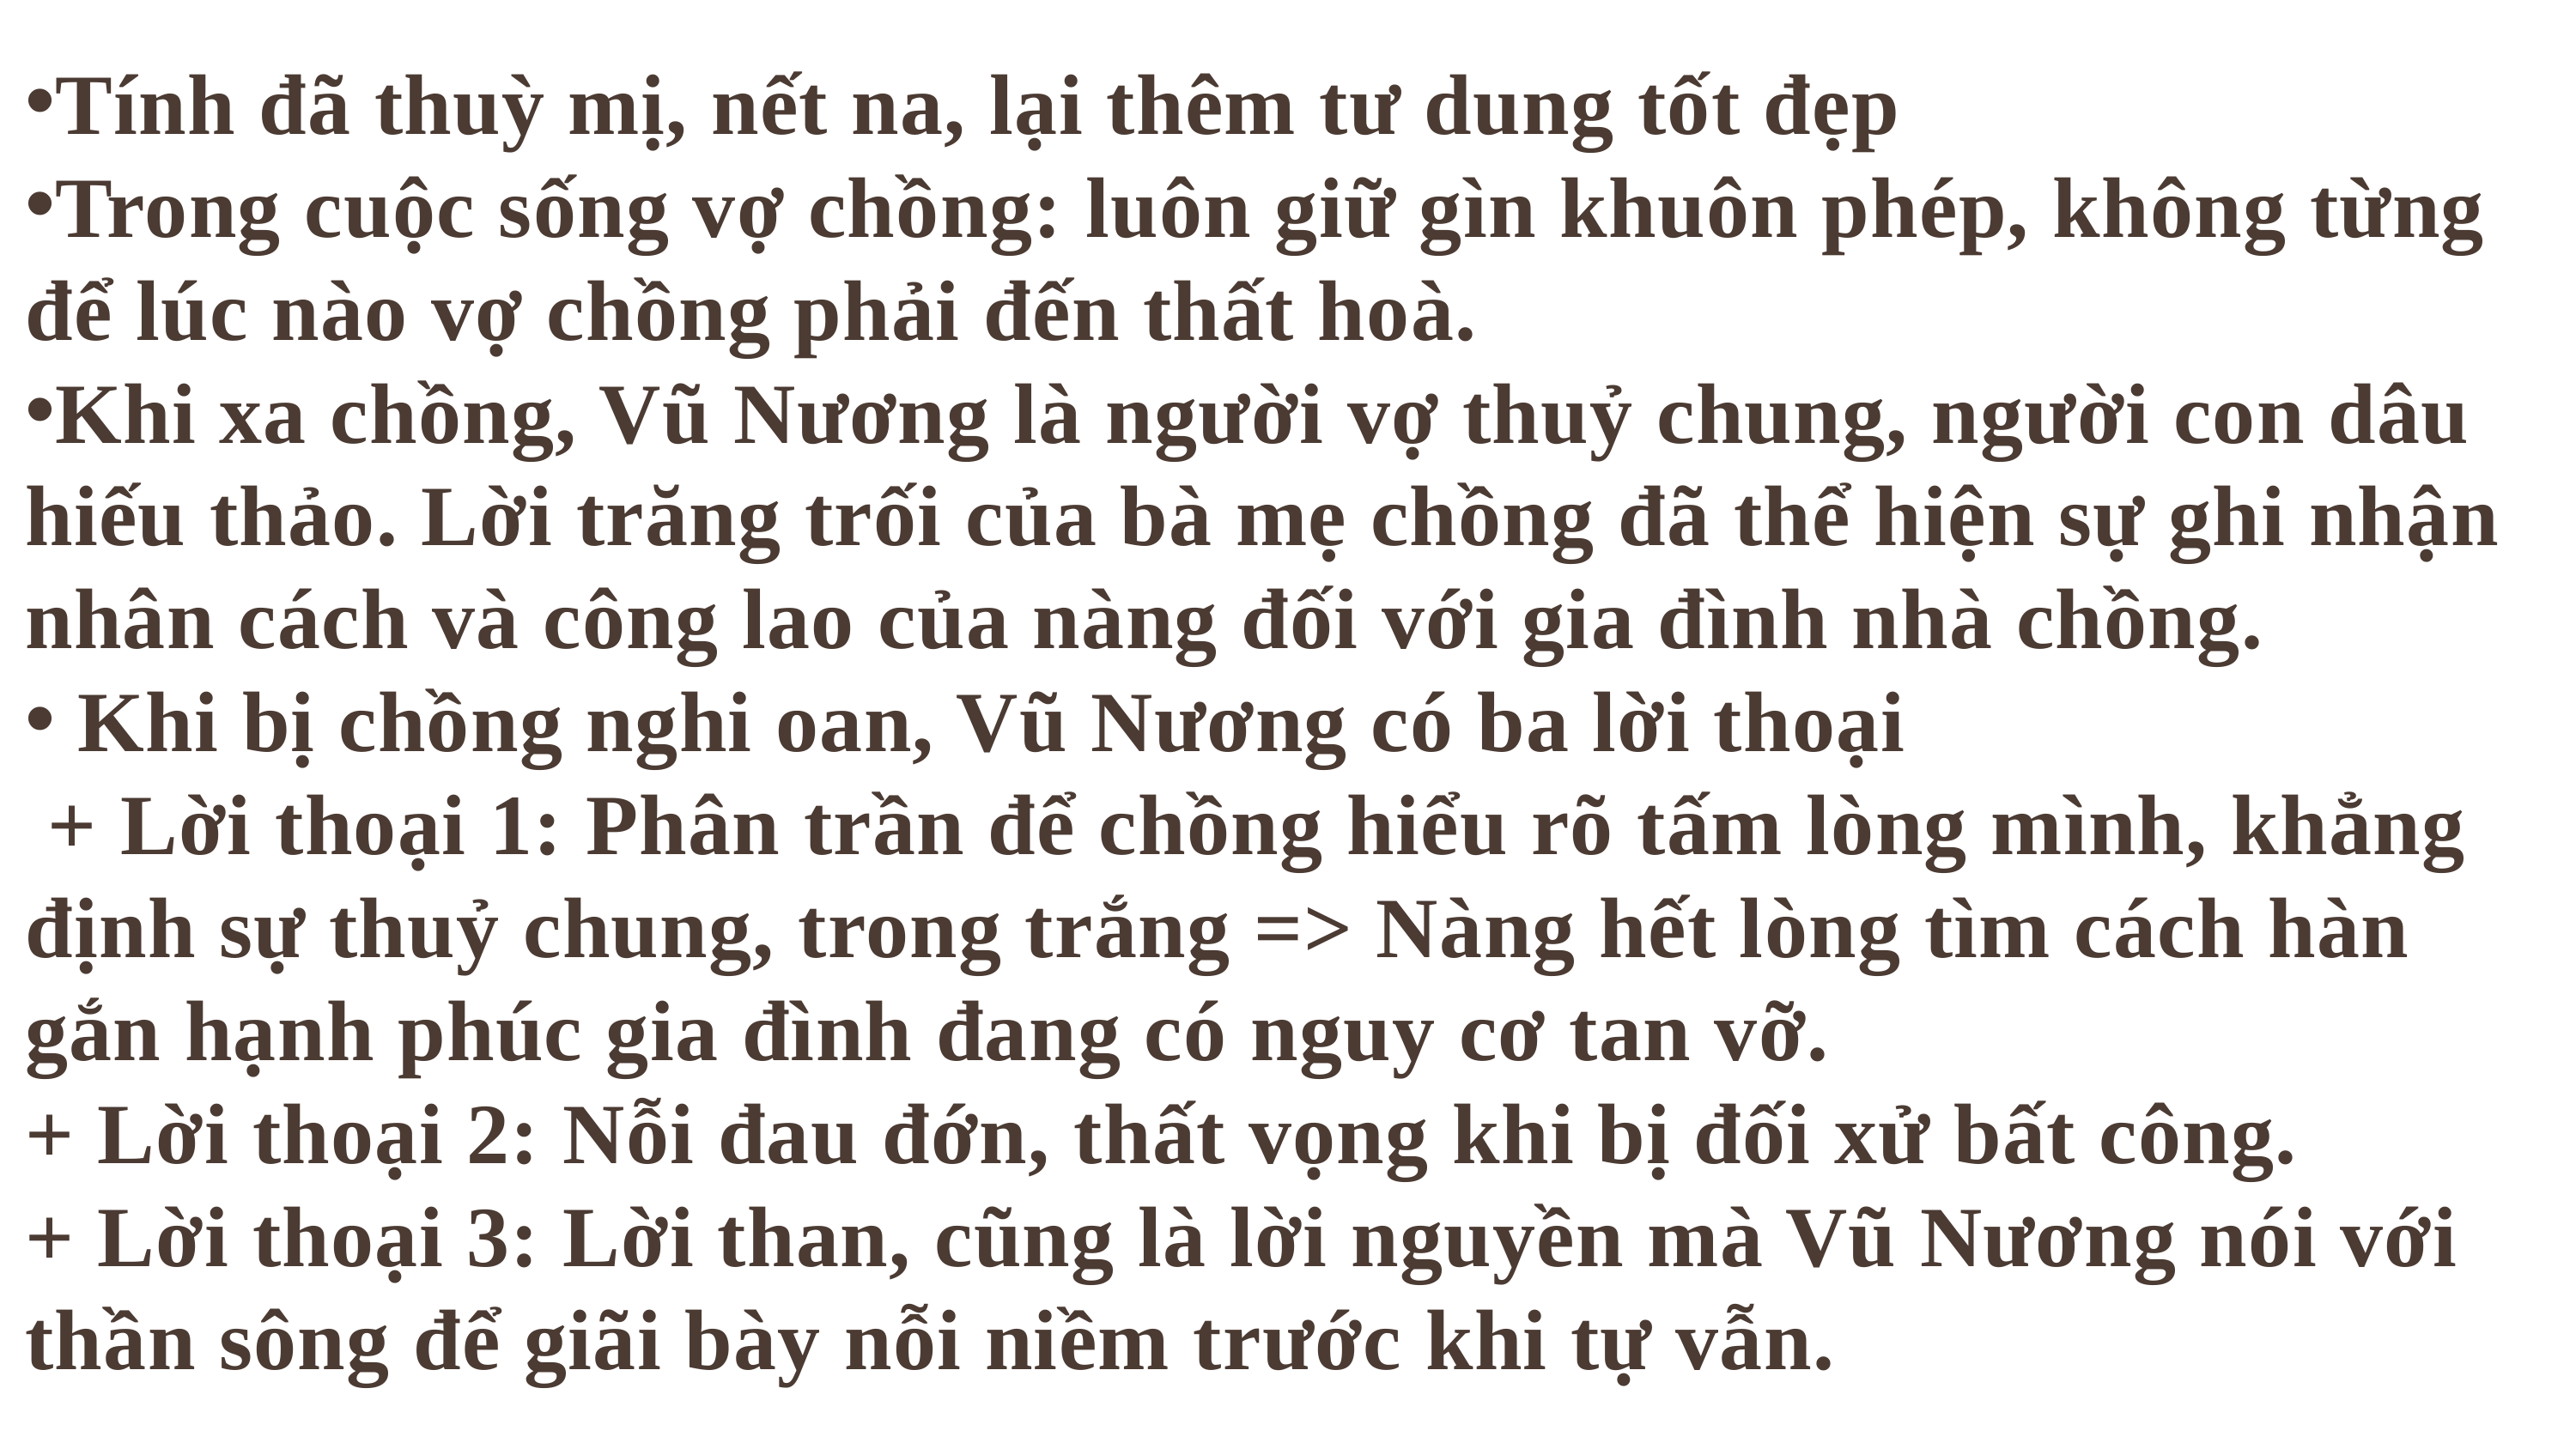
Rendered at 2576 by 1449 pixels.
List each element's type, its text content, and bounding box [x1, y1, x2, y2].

text_box Tính đã thuỳ mị, nết na, lại thêm tư dung tốt đẹp Trong cuộc sống vợ chồng: luôn giữ gìn khuôn phép, không từng để lúc nào vợ chồng phải đến thất hoà. Khi xa chồng, Vũ Nương là người vợ thuỷ chung, người con dâu hiếu thảo. Lời trăng trối của bà mẹ chồng đã thể hiện sự ghi nhận nhân cách và công lao của nàng đối với gia đình nhà chồng. Khi bị chồng nghi oan, Vũ Nương có ba lời thoại + Lời thoại 1: Phân trần để chồng hiểu rõ tấm lòng mình, khẳng định sự thuỷ chung, trong trắng => Nàng hết lòng tìm cách hàn gắn hạnh phúc gia đình đang có nguy cơ tan vỡ. + Lời thoại 2: Nỗi đau đớn, thất vọng khi bị đối xử bất công. + Lời thoại 3: Lời than, cũng là lời nguyền mà Vũ Nương nói với thần sông để giãi bày nỗi niềm trước khi tự vẫn. [25, 48, 2555, 1387]
